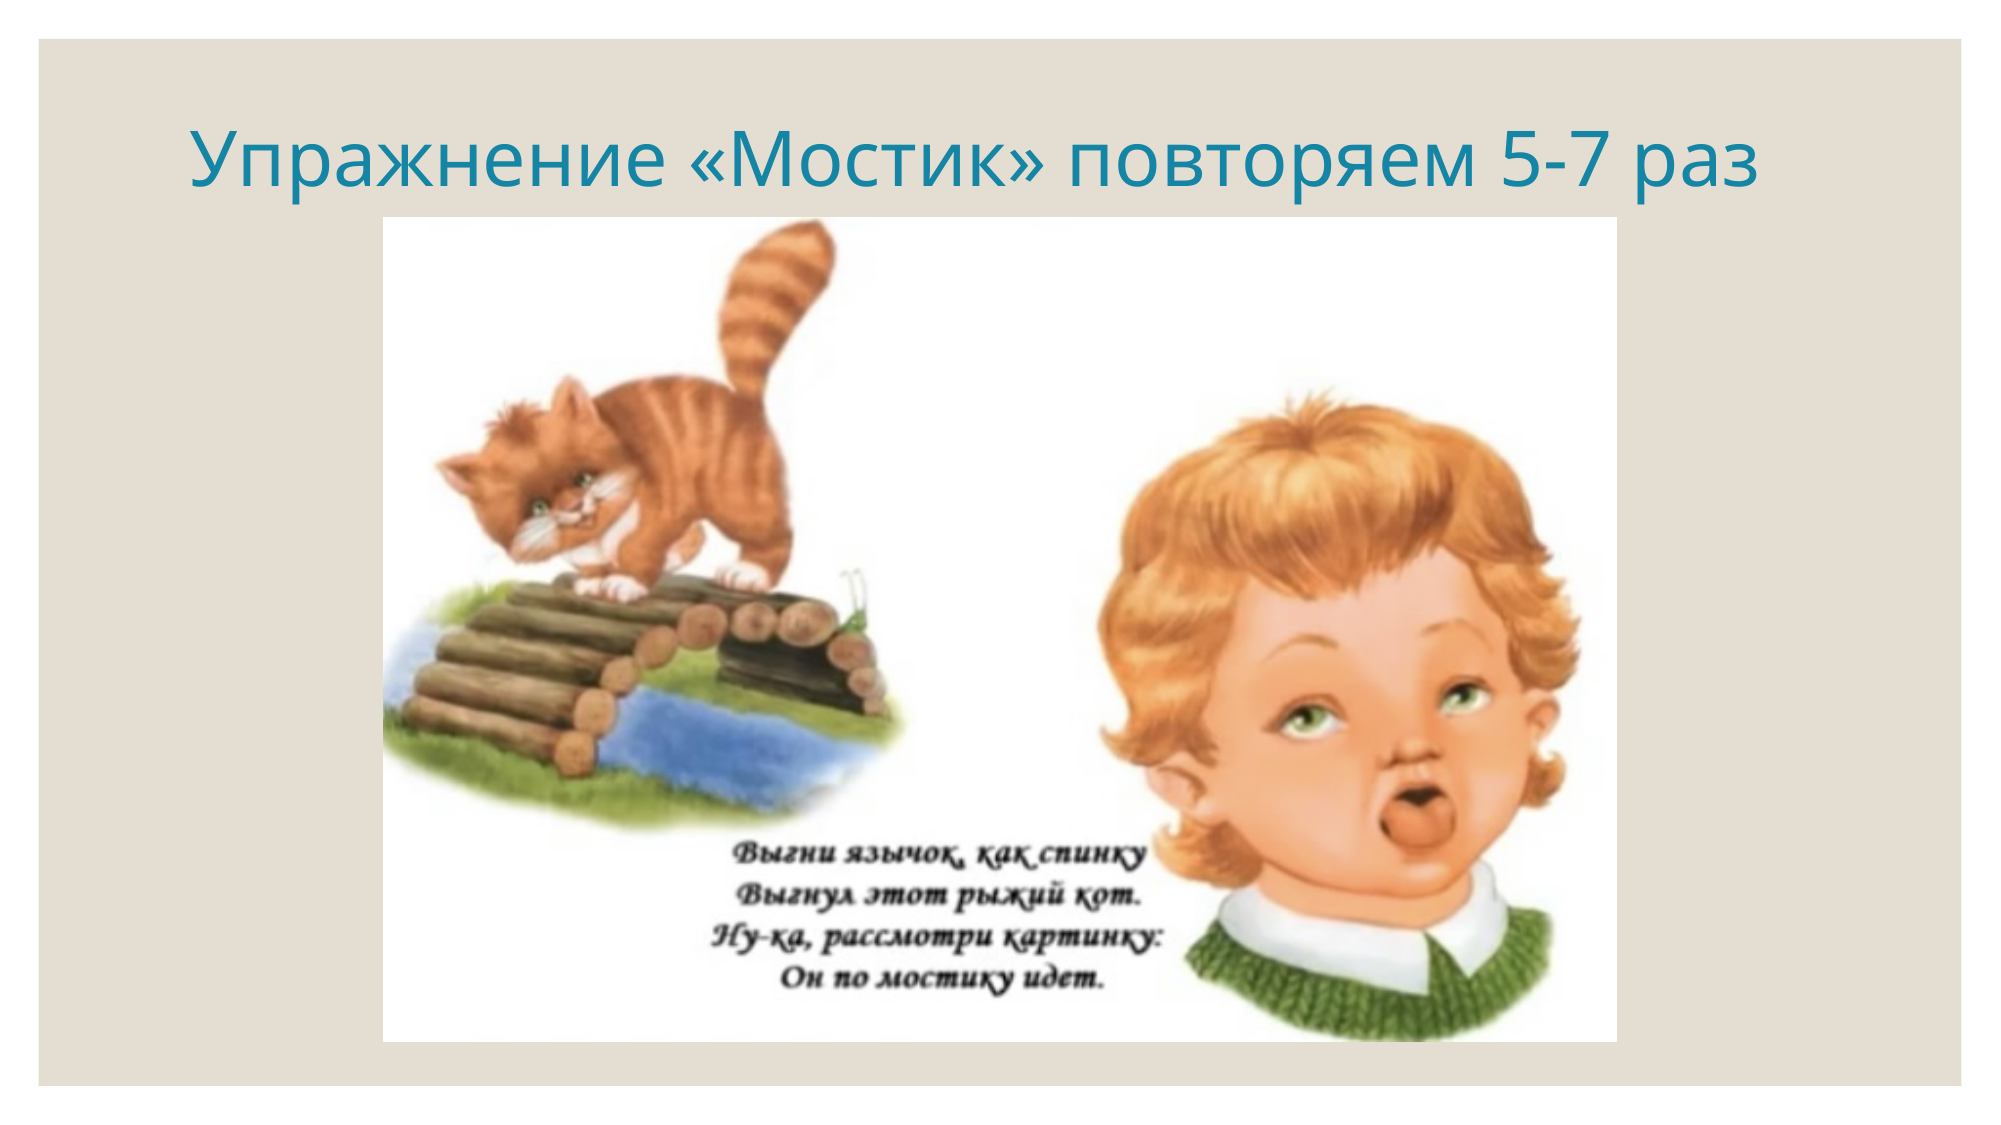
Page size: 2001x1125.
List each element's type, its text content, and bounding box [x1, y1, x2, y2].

title Упражнение «Мостик» повторяем 5-7 раз [174, 105, 1825, 218]
picture [383, 217, 1617, 1042]
